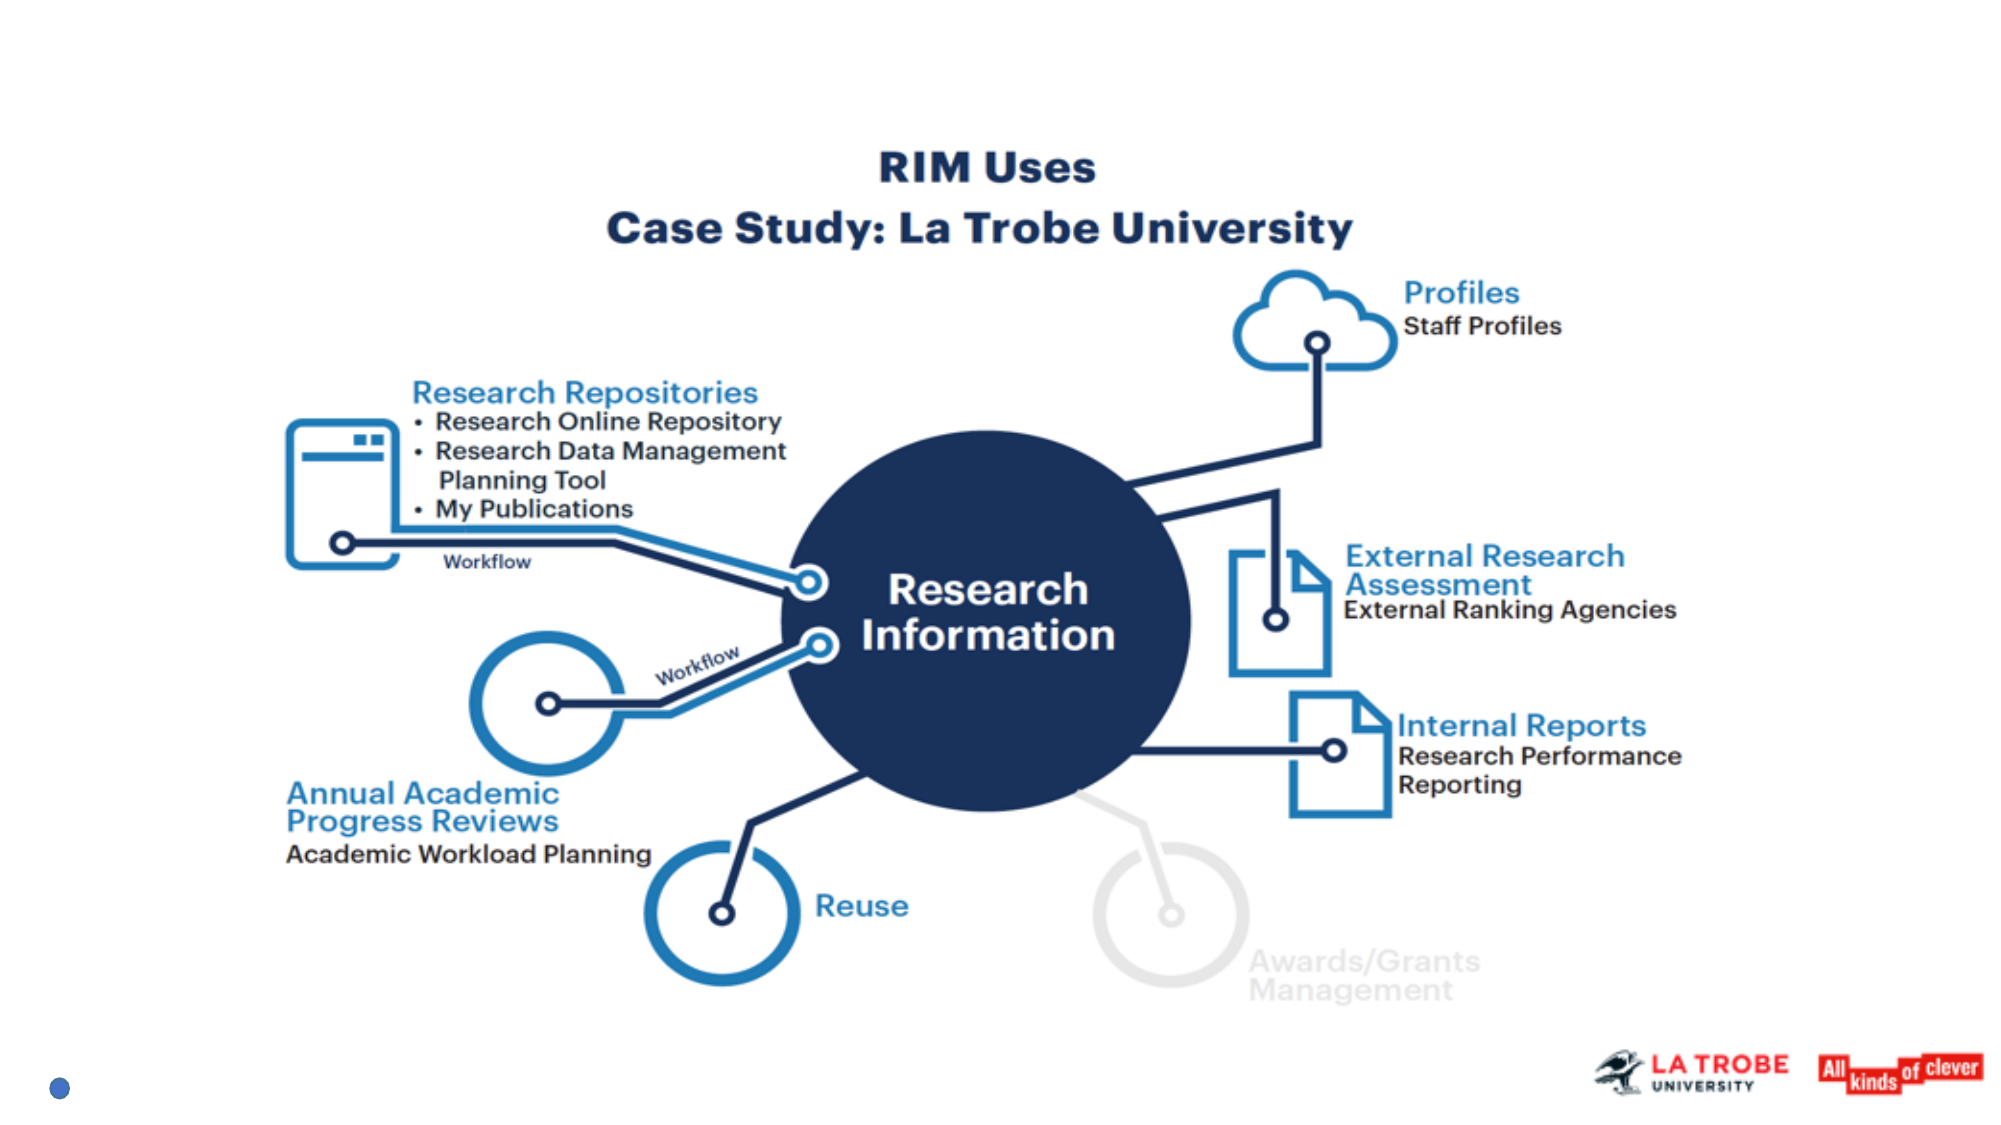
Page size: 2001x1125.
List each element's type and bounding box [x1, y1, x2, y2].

picture [139, 0, 1999, 1125]
text_box [49, 1077, 70, 1100]
